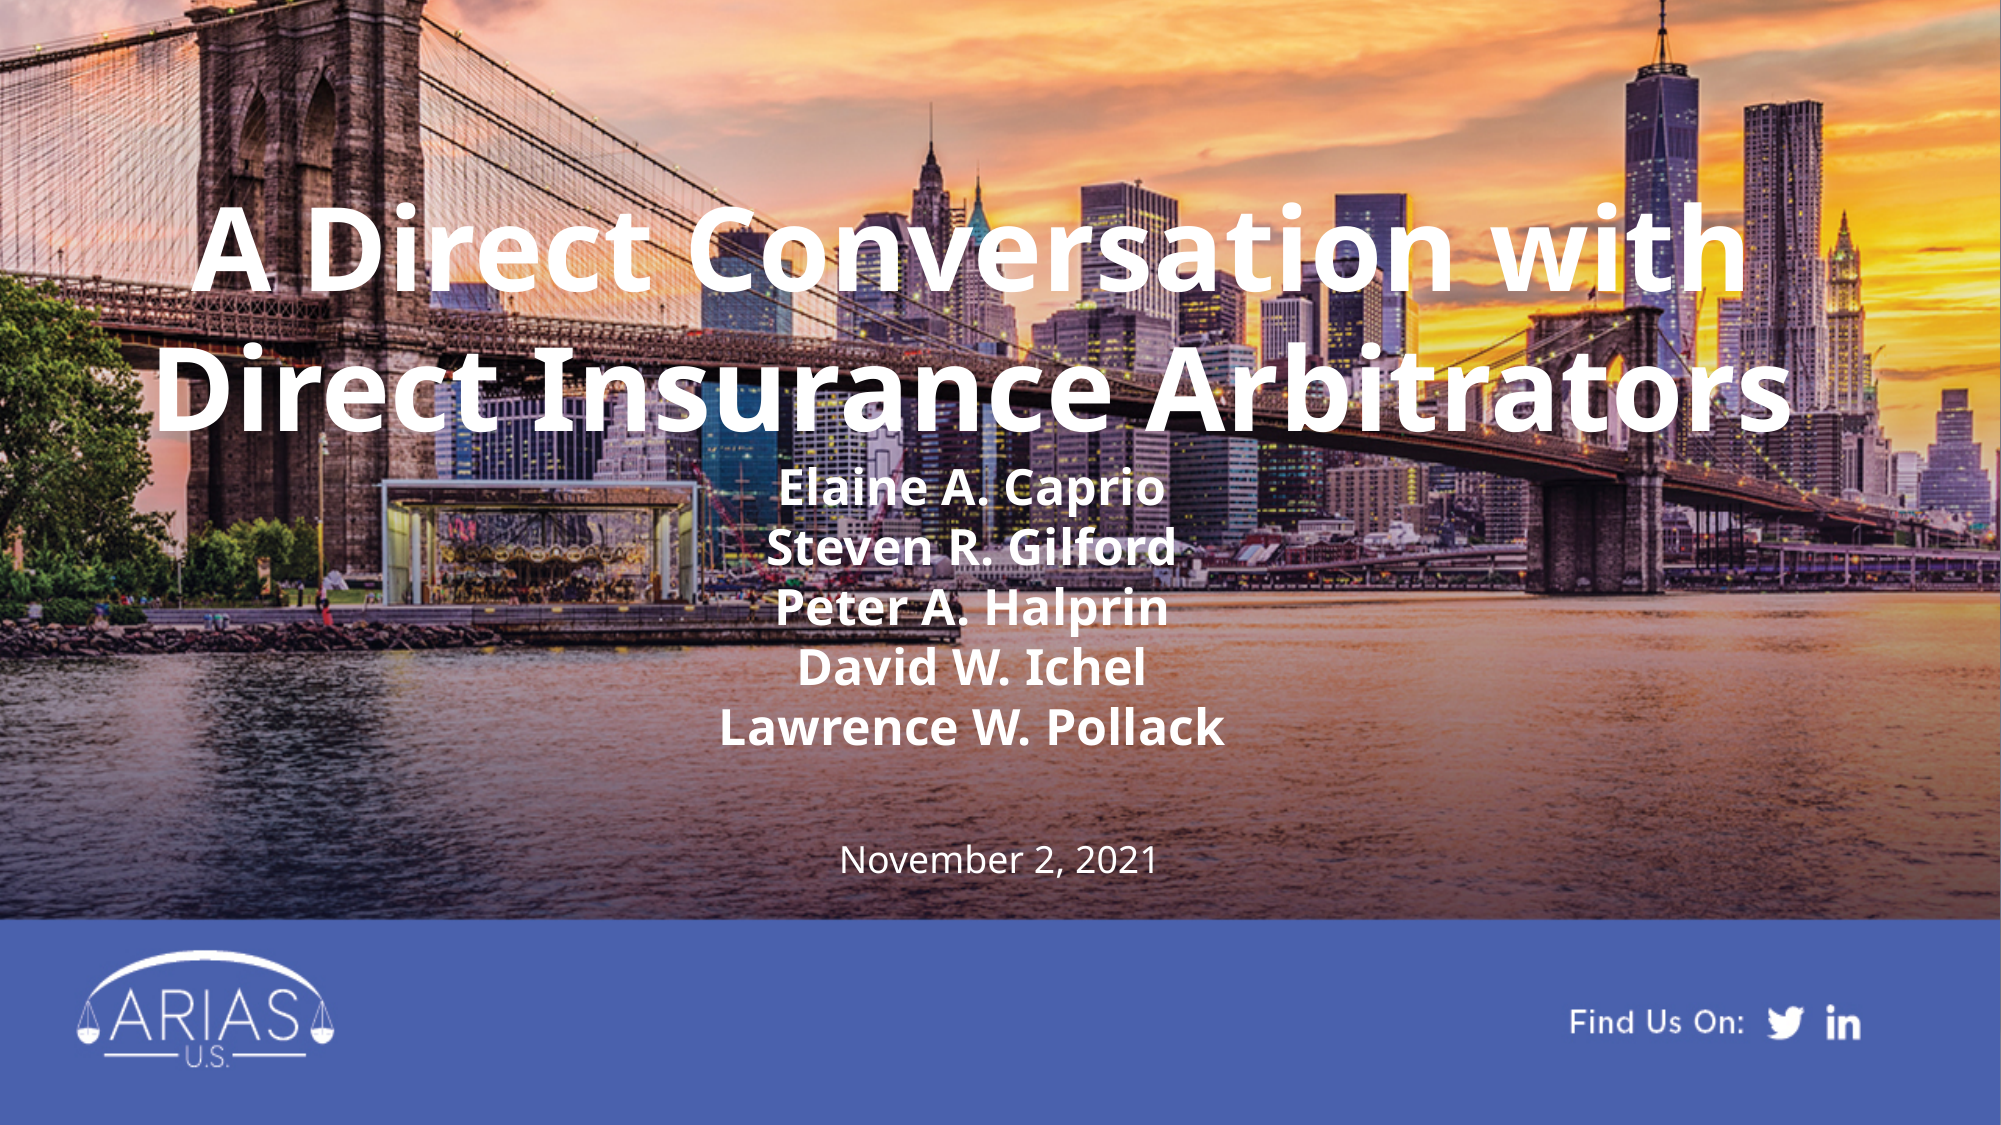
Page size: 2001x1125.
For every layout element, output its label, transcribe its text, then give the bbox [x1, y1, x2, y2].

picture [0, 0, 2000, 1125]
title A Direct Conversation with Direct Insurance Arbitrators Elaine A. Caprio Steven R. Gilford Peter A. Halprin David W. Ichel Lawrence W. Pollack [32, 51, 1912, 808]
list November 2, 2021 [88, 828, 1912, 936]
